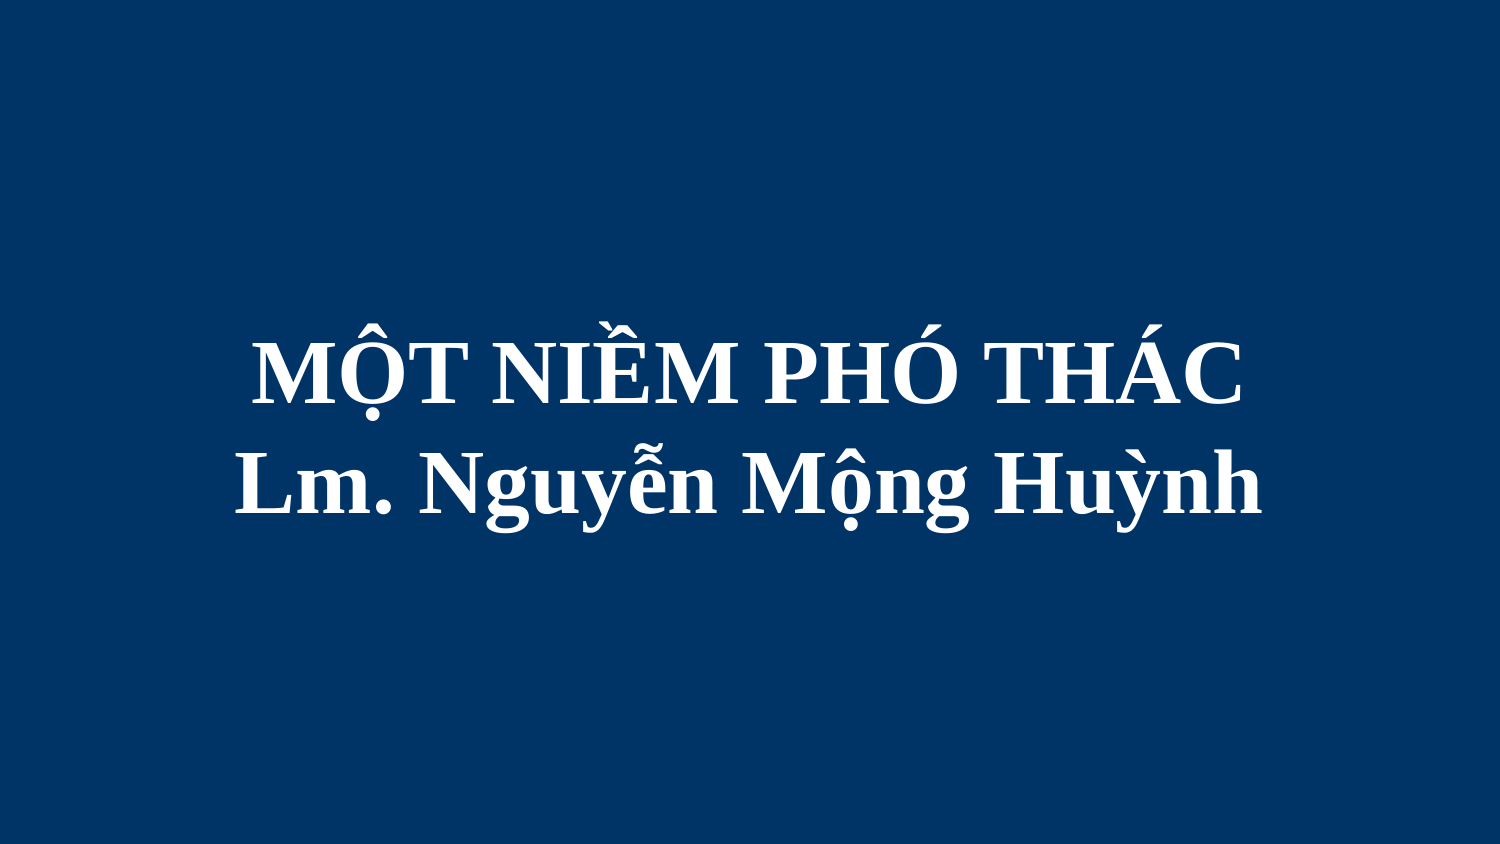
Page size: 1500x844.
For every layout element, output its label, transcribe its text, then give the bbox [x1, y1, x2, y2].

title MỘT NIỀM PHÓ THÁC Lm. Nguyễn Mộng Huỳnh [0, 0, 1500, 844]
